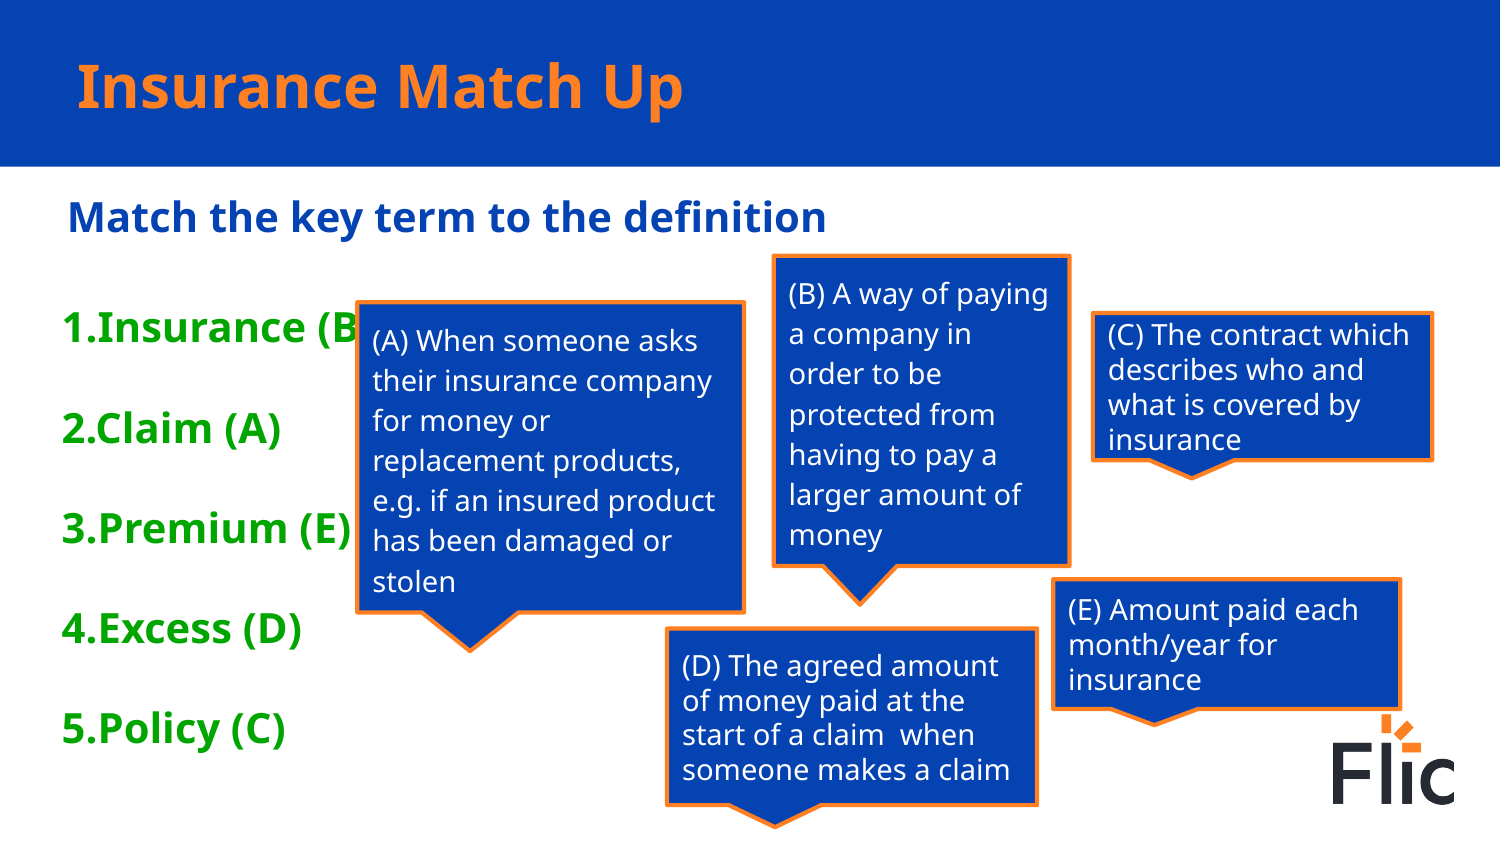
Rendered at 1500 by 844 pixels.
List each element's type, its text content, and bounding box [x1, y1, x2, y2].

text_box (E) Amount paid each month/year for insurance [1053, 579, 1401, 726]
text_box (D) The agreed amount of money paid at the start of a claim when someone makes a claim [667, 628, 1038, 828]
text_box 1.Insurance (B) 2.Claim (A) 3.Premium (E) 4.Excess (D) 5.Policy (C) [46, 286, 539, 767]
text_box [39, 265, 707, 331]
picture [1333, 714, 1454, 805]
text_box (C) The contract which describes who and what is covered by insurance [1092, 313, 1433, 479]
text_box (B) A way of paying a company in order to be protected from having to pay a larger amount of money [773, 255, 1070, 605]
text_box (A) When someone asks their insurance company for money or replacement products, e.g. if an insured product has been damaged or stolen [357, 302, 745, 652]
text_box Match the key term to the definition [51, 175, 1379, 256]
title Insurance Match Up [62, 41, 1202, 127]
